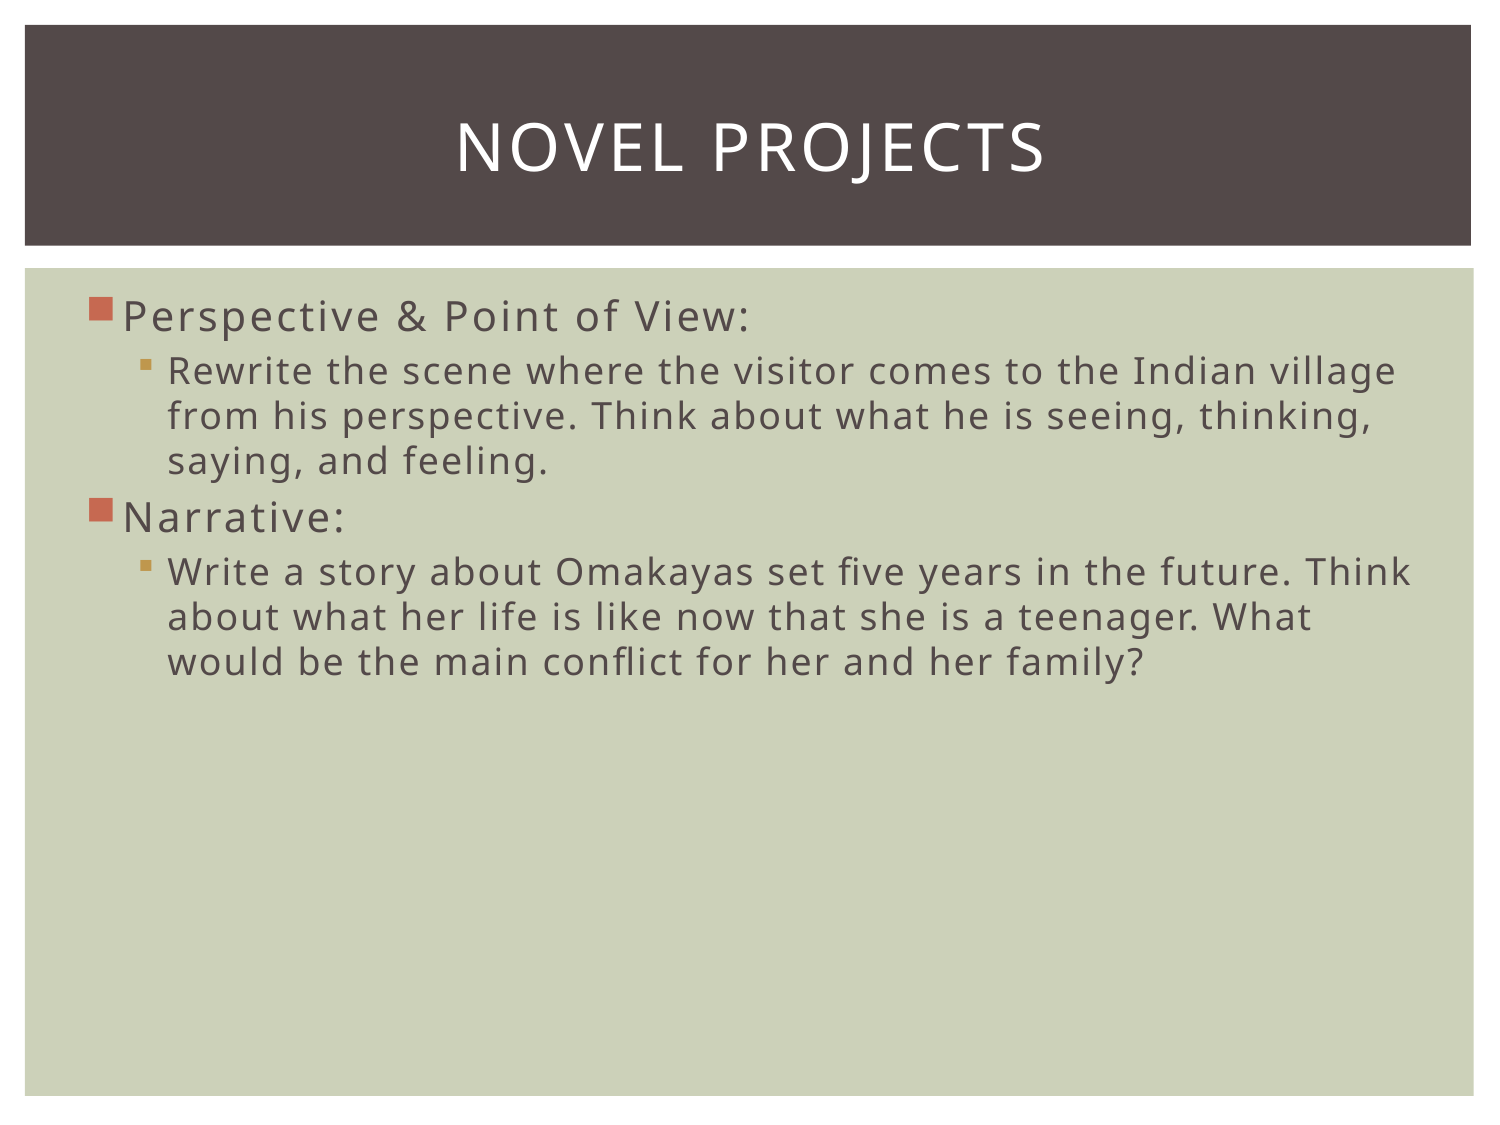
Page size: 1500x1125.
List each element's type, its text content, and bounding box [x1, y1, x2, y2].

list Perspective & Point of View: Rewrite the scene where the visitor comes to the Indian village from his perspective. Think about what he is seeing, thinking, saying, and feeling. Narrative: Write a story about Omakayas set five years in the future. Think about what her life is like now that she is a teenager. What would be the main conflict for her and her family? [62, 281, 1442, 1005]
title Novel Projects [62, 58, 1438, 232]
